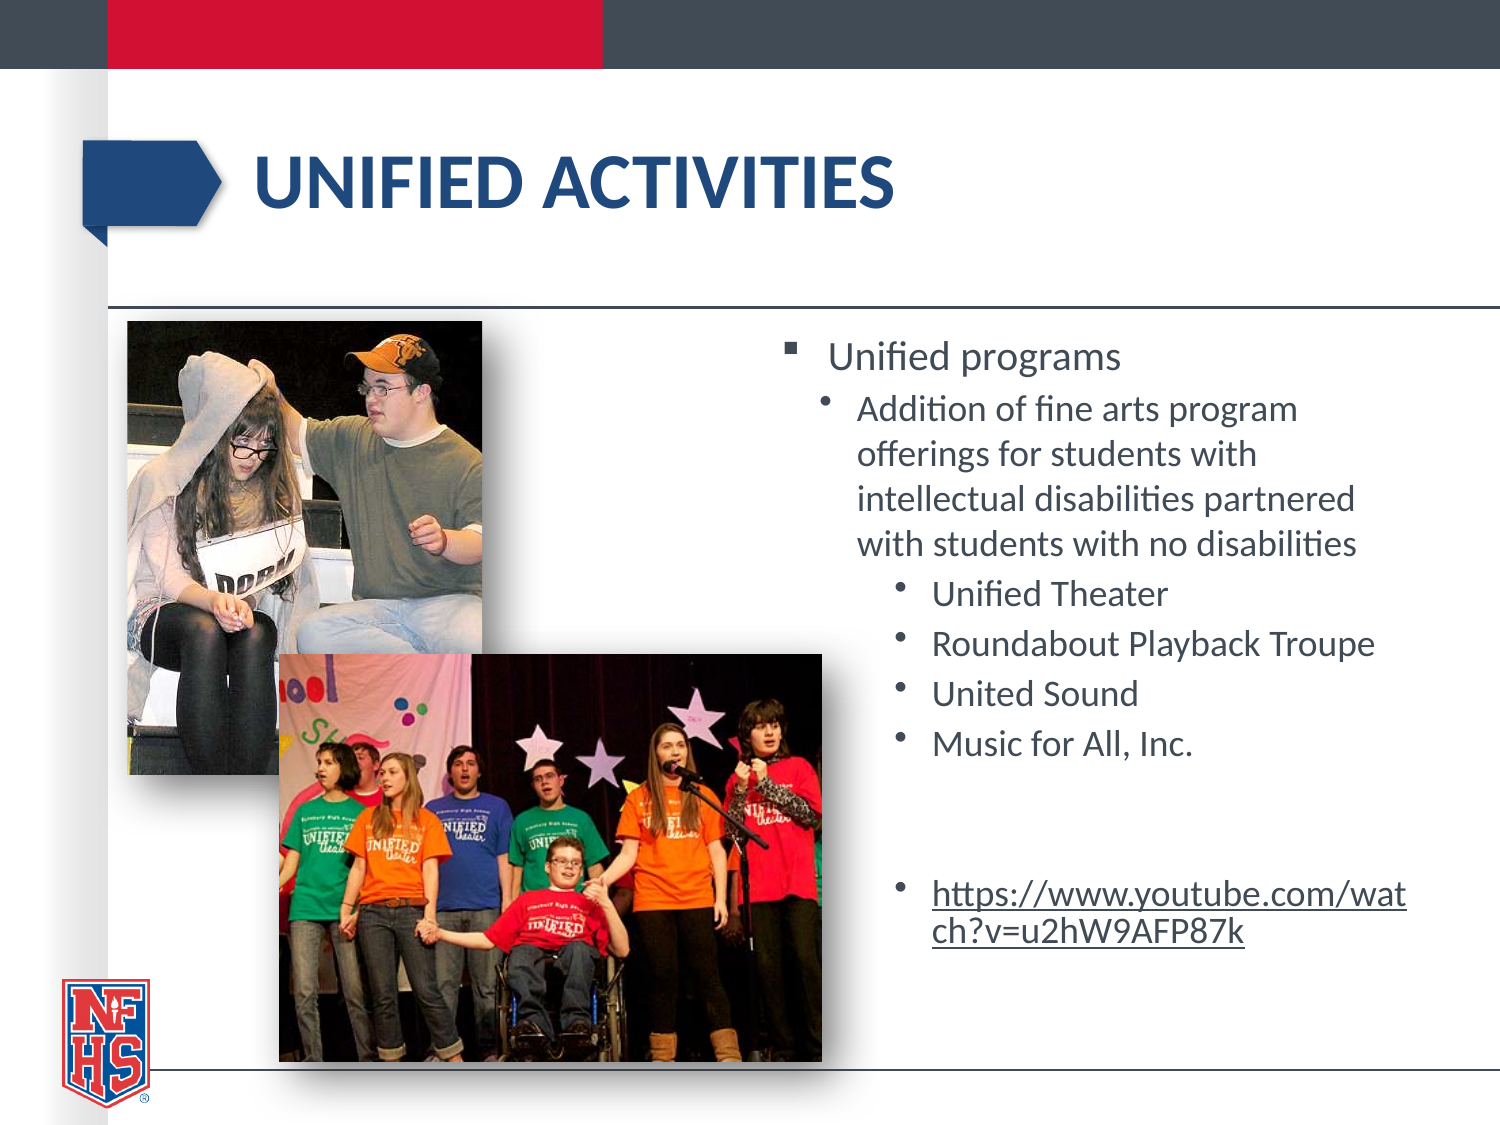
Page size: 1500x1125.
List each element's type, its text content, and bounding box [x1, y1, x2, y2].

picture [127, 321, 822, 1062]
title Unified Activities [238, 85, 1473, 285]
picture [62, 979, 150, 1109]
text_box Unified programs Addition of fine arts program offerings for students with intellectual disabilities partnered with students with no disabilities Unified Theater Roundabout Playback Troupe United Sound Music for All, Inc. https://www.youtube.com/watch?v=u2hW9AFP87k [766, 321, 1426, 824]
